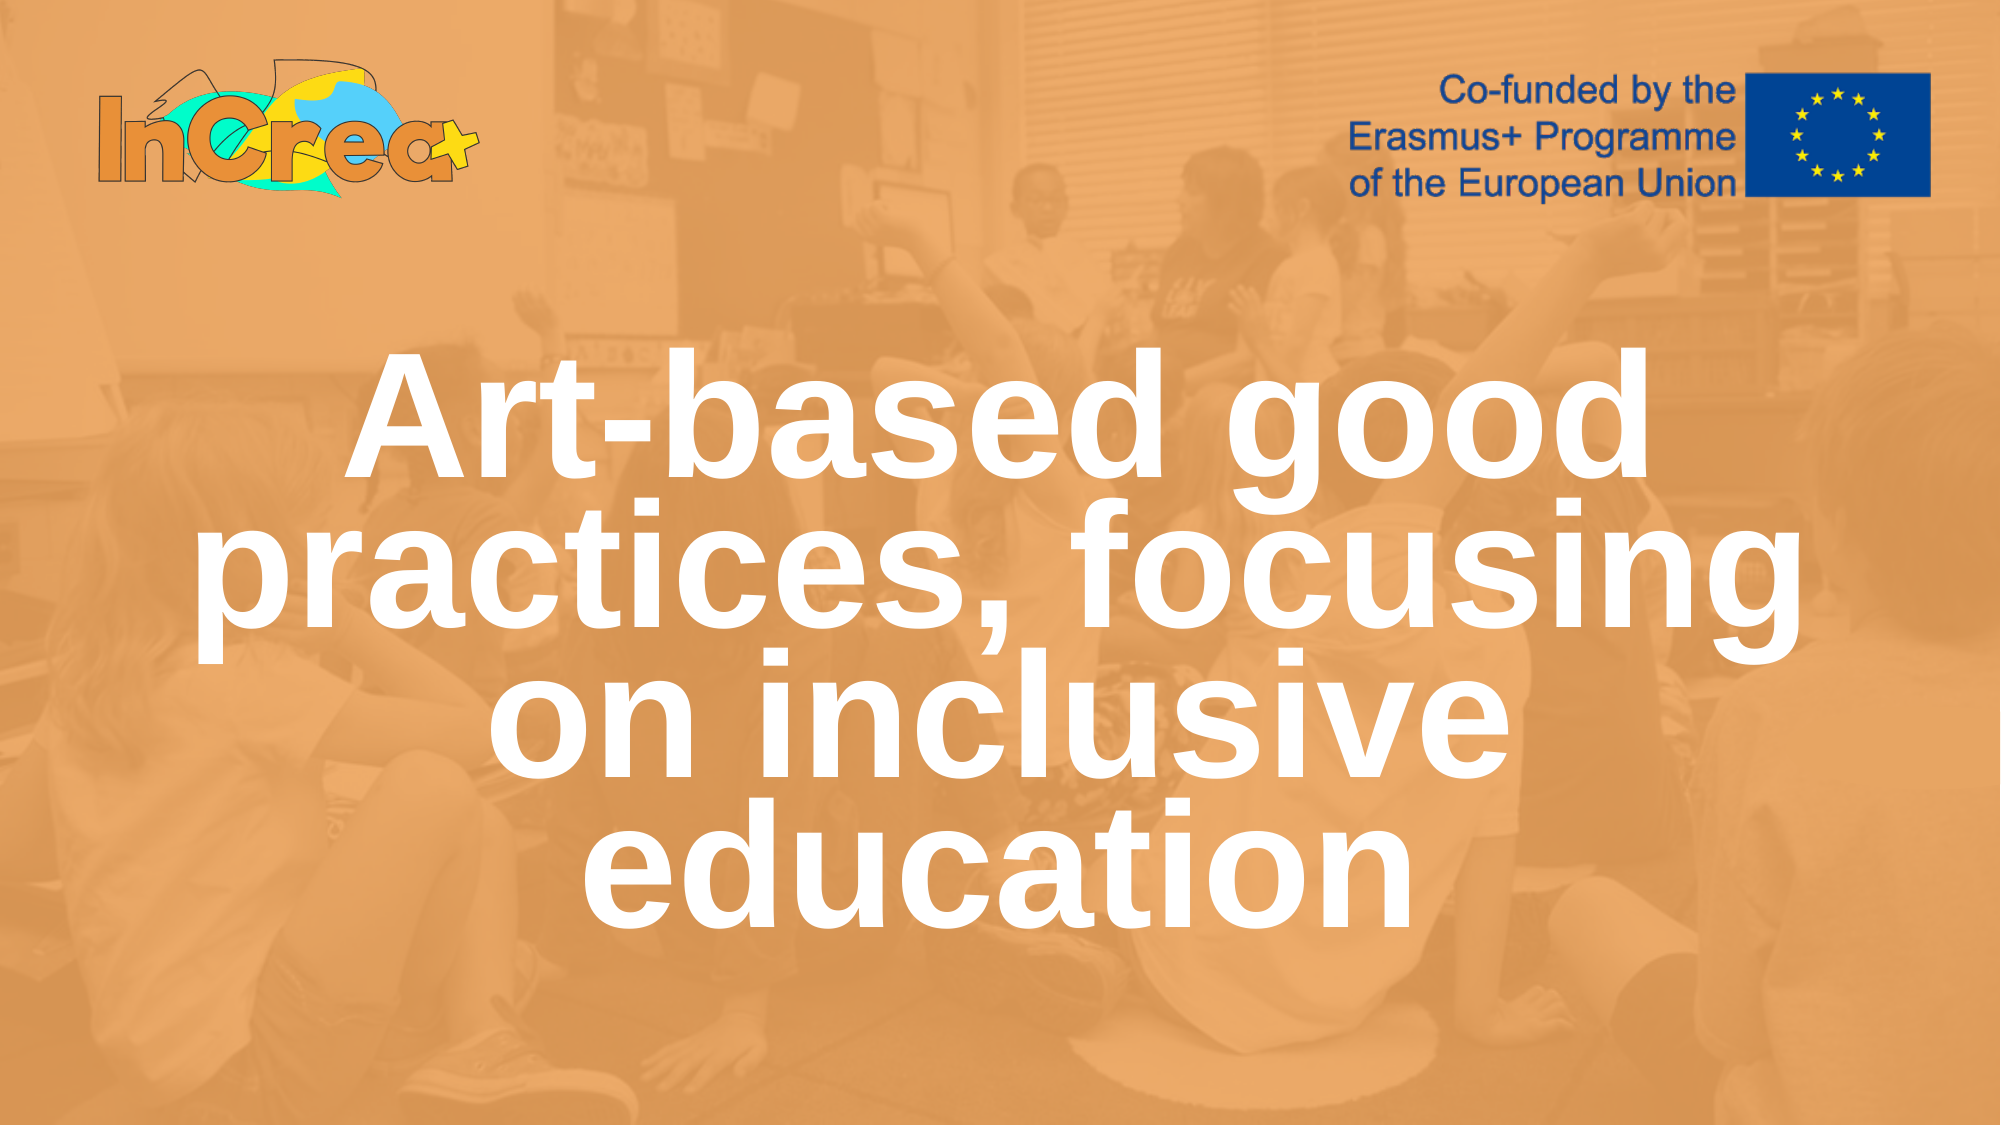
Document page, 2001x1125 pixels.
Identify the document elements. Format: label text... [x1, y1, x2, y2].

picture [1331, 69, 1944, 209]
picture [93, 52, 482, 203]
text_box Art-based good practices, focusing on inclusive education [137, 349, 1863, 563]
